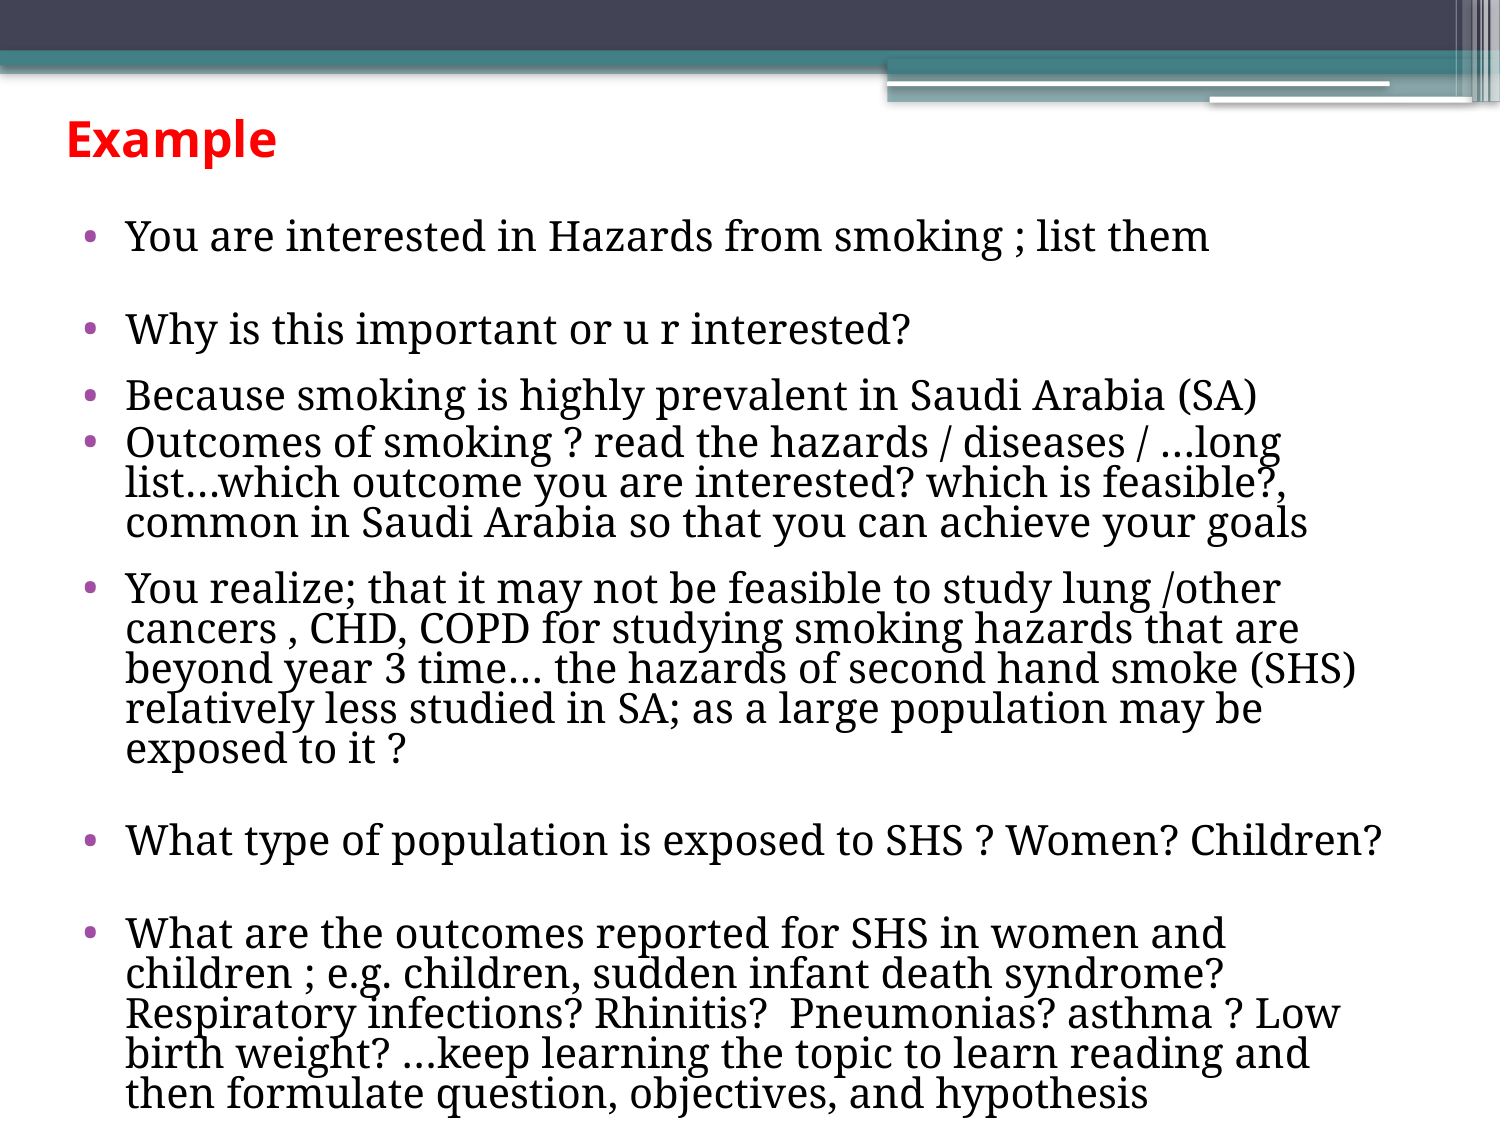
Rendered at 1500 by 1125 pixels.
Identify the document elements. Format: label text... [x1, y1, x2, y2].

title Example [49, 99, 1401, 176]
list You are interested in Hazards from smoking ; list them Why is this important or u r interested? Because smoking is highly prevalent in Saudi Arabia (SA) Outcomes of smoking ? read the hazards / diseases / …long list…which outcome you are interested? which is feasible?, common in Saudi Arabia so that you can achieve your goals You realize; that it may not be feasible to study lung /other cancers , CHD, COPD for studying smoking hazards that are beyond year 3 time… the hazards of second hand smoke (SHS) relatively less studied in SA; as a large population may be exposed to it ? What type of population is exposed to SHS ? Women? Children? What are the outcomes reported for SHS in women and children ; e.g. children, sudden infant death syndrome? Respiratory infections? Rhinitis? Pneumonias? asthma ? Low birth weight? …keep learning the topic to learn reading and then formulate question, objectives, and hypothesis [49, 212, 1401, 1125]
